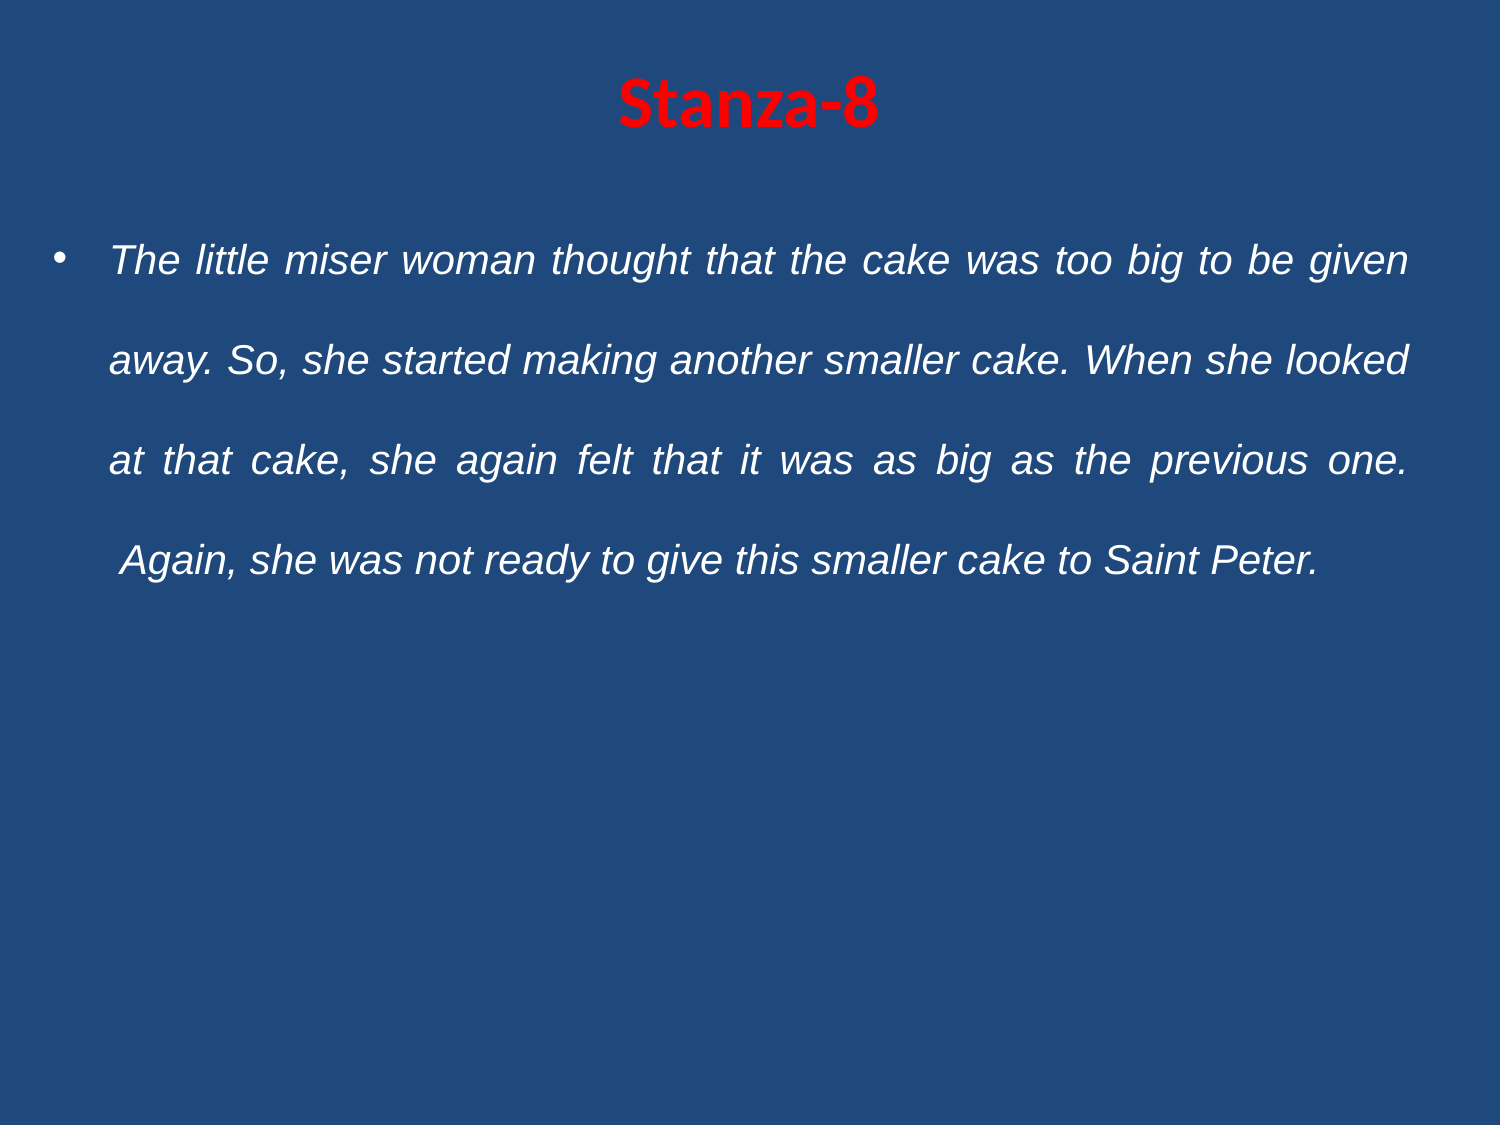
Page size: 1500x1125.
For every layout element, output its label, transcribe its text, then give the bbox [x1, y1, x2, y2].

title Stanza-8 [75, 45, 1425, 150]
list The little miser woman thought that the cake was too big to be given away. So, she started making another smaller cake. When she looked at that cake, she again felt that it was as big as the previous one. Again, she was not ready to give this smaller cake to Saint Peter. [37, 174, 1425, 1088]
